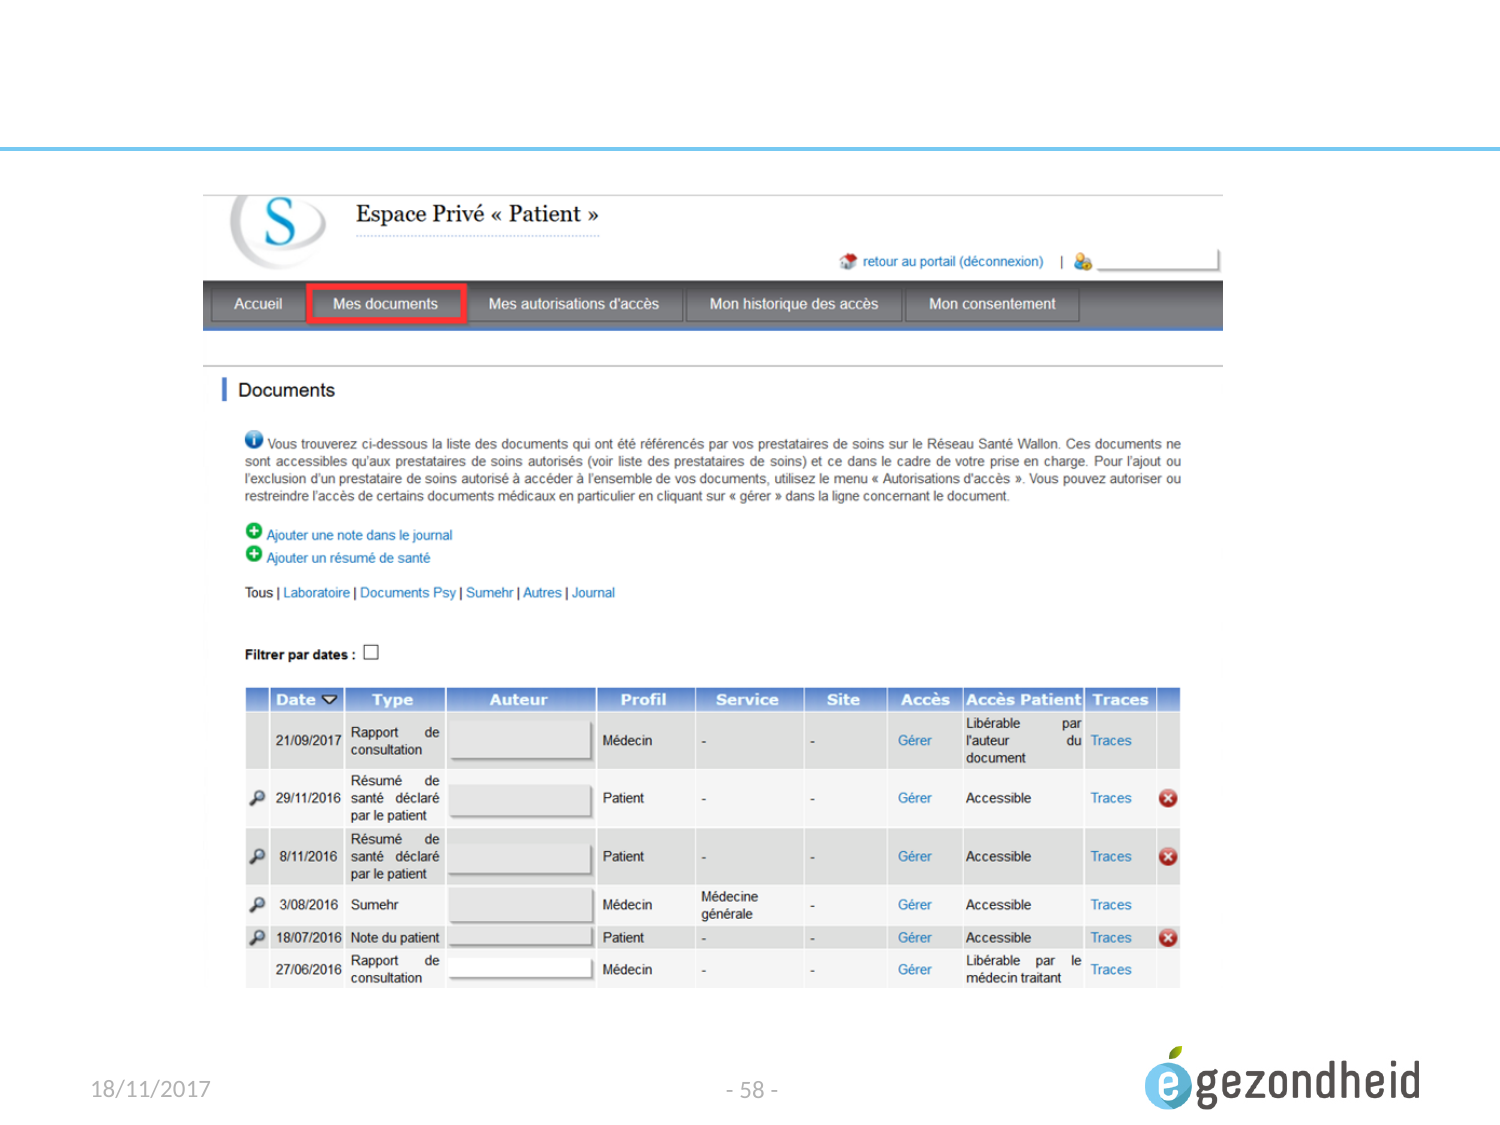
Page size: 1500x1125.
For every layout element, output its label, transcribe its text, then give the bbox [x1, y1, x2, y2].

slide_number - 58 - [577, 1058, 928, 1119]
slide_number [75, 1057, 425, 1118]
picture [1116, 1037, 1447, 1125]
picture [203, 194, 1223, 988]
